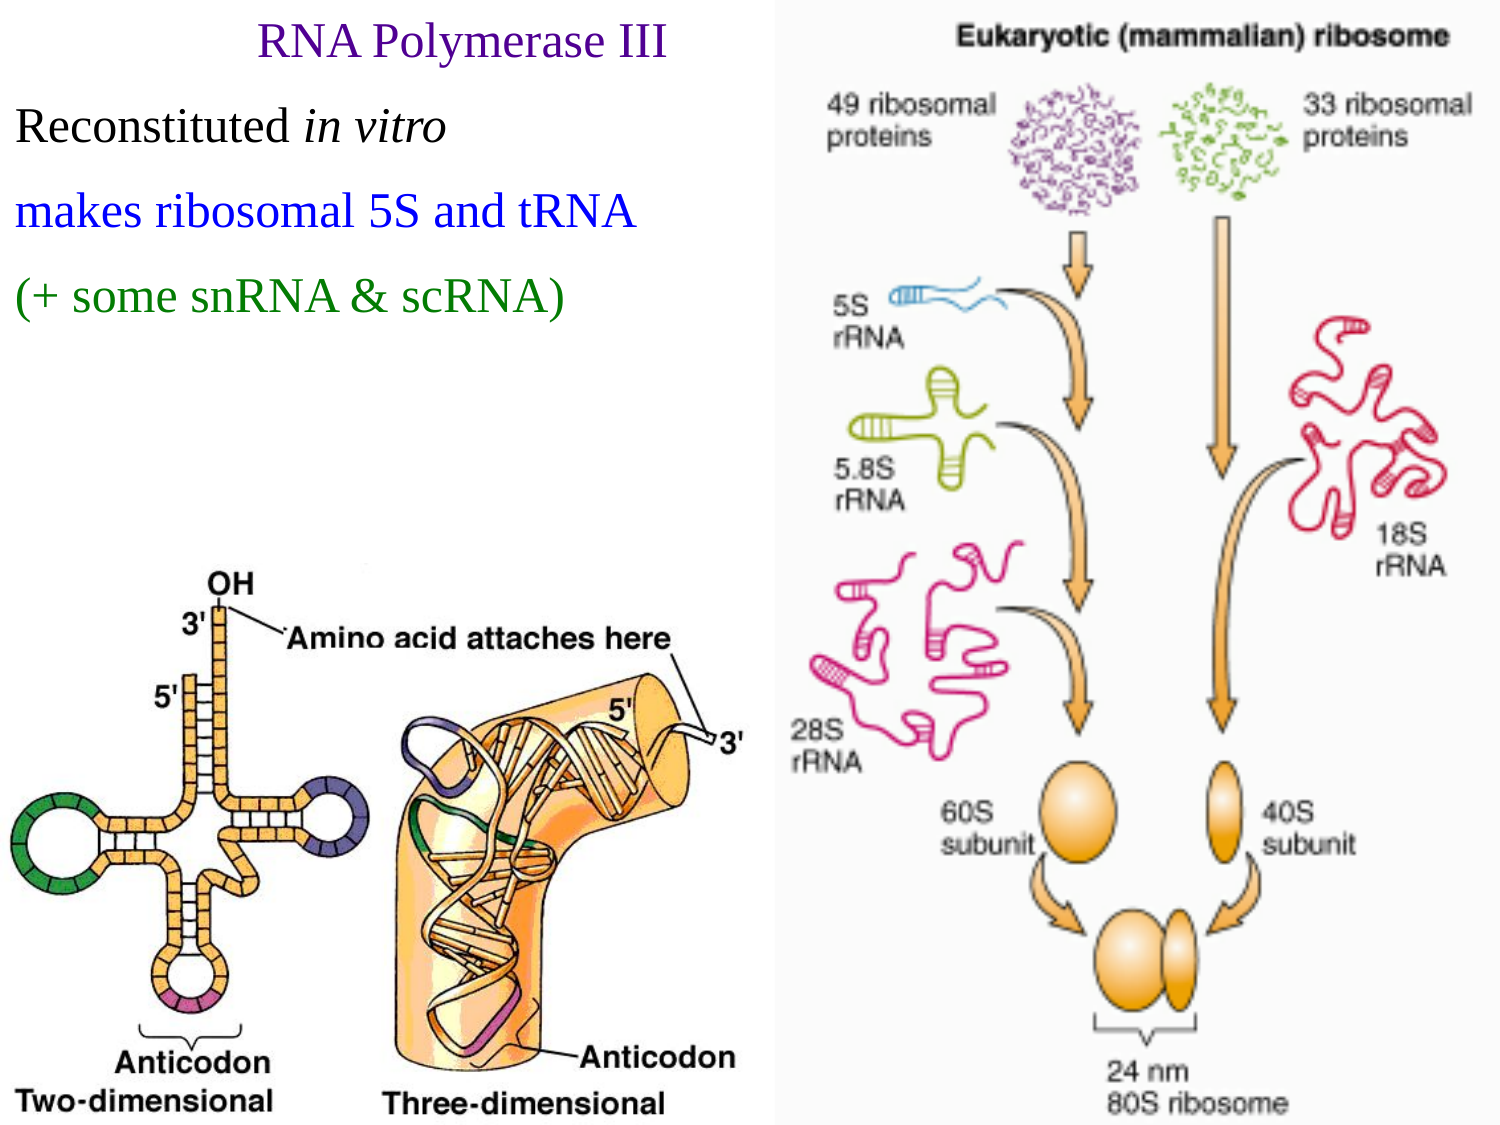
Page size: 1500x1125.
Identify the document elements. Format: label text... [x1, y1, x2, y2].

text_box RNA Polymerase III Reconstituted in vitro makes ribosomal 5S and tRNA (+ some snRNA & scRNA) [0, 0, 772, 390]
picture [0, 562, 751, 1125]
picture [774, 0, 1500, 1125]
